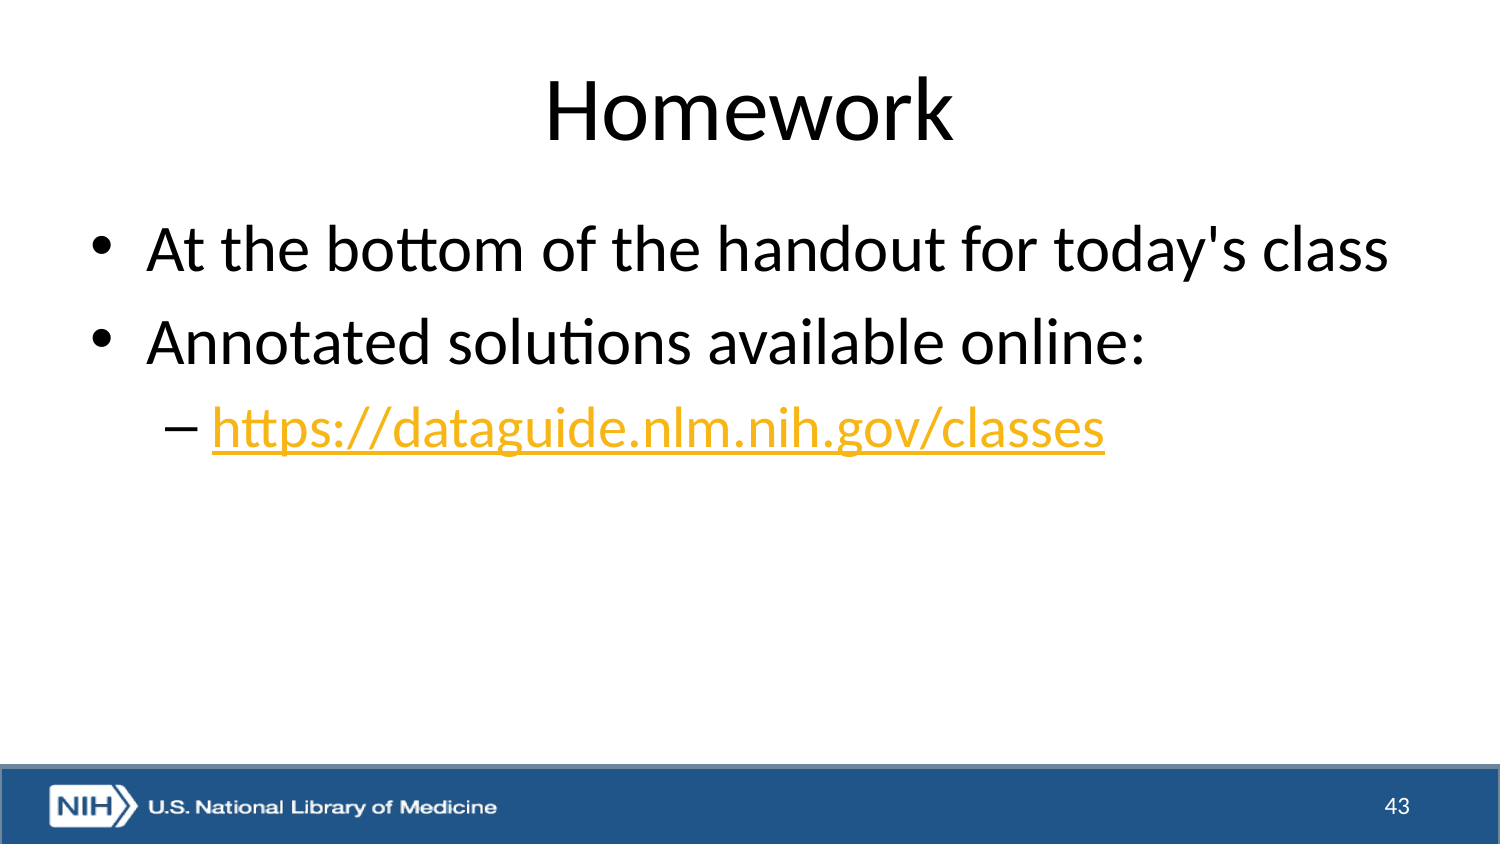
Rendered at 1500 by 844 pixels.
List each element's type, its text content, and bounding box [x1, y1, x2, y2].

list At the bottom of the handout for today's class Annotated solutions available online: https://dataguide.nlm.nih.gov/classes [75, 196, 1425, 754]
title Homework [75, 33, 1425, 175]
picture [12, 766, 504, 844]
slide_number 43 [1074, 782, 1425, 827]
